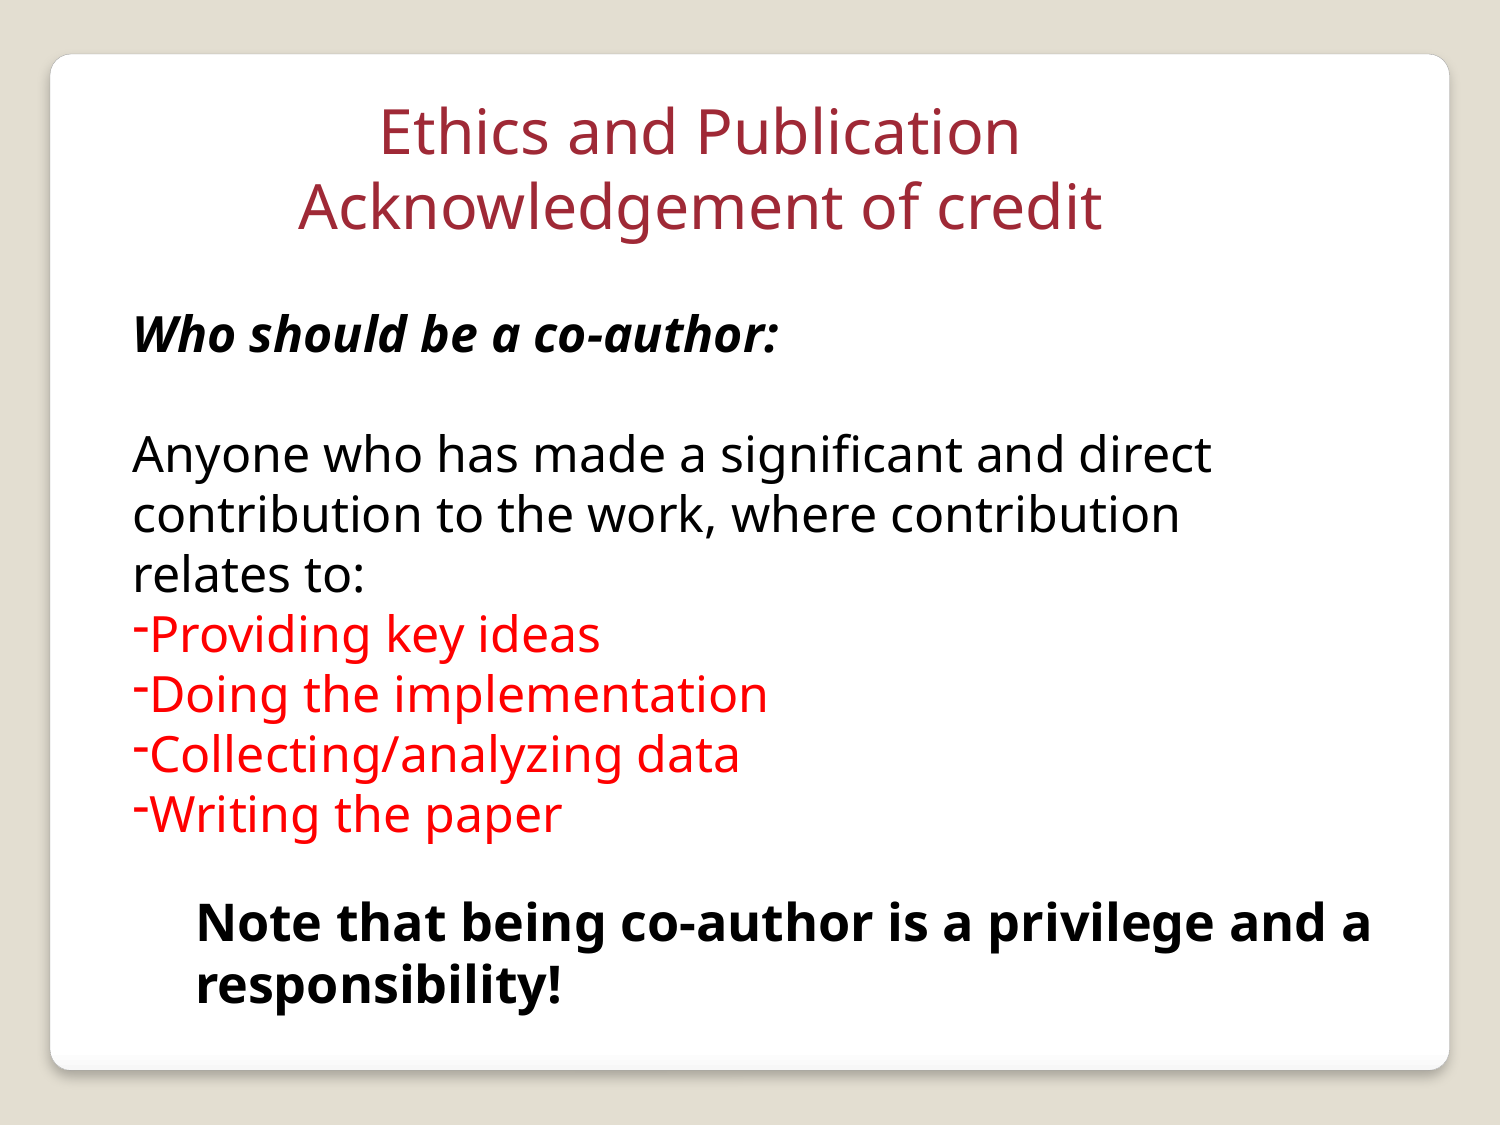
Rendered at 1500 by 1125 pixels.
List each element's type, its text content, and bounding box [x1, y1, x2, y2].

text_box Ethics and Publication Acknowledgement of credit [283, 84, 1119, 250]
text_box Note that being co-author is a privilege and a responsibility! [180, 881, 1402, 1022]
text_box Who should be a co-author: Anyone who has made a significant and direct contribution to the work, where contribution relates to: Providing key ideas Doing the implementation Collecting/analyzing data Writing the paper [117, 295, 1241, 851]
